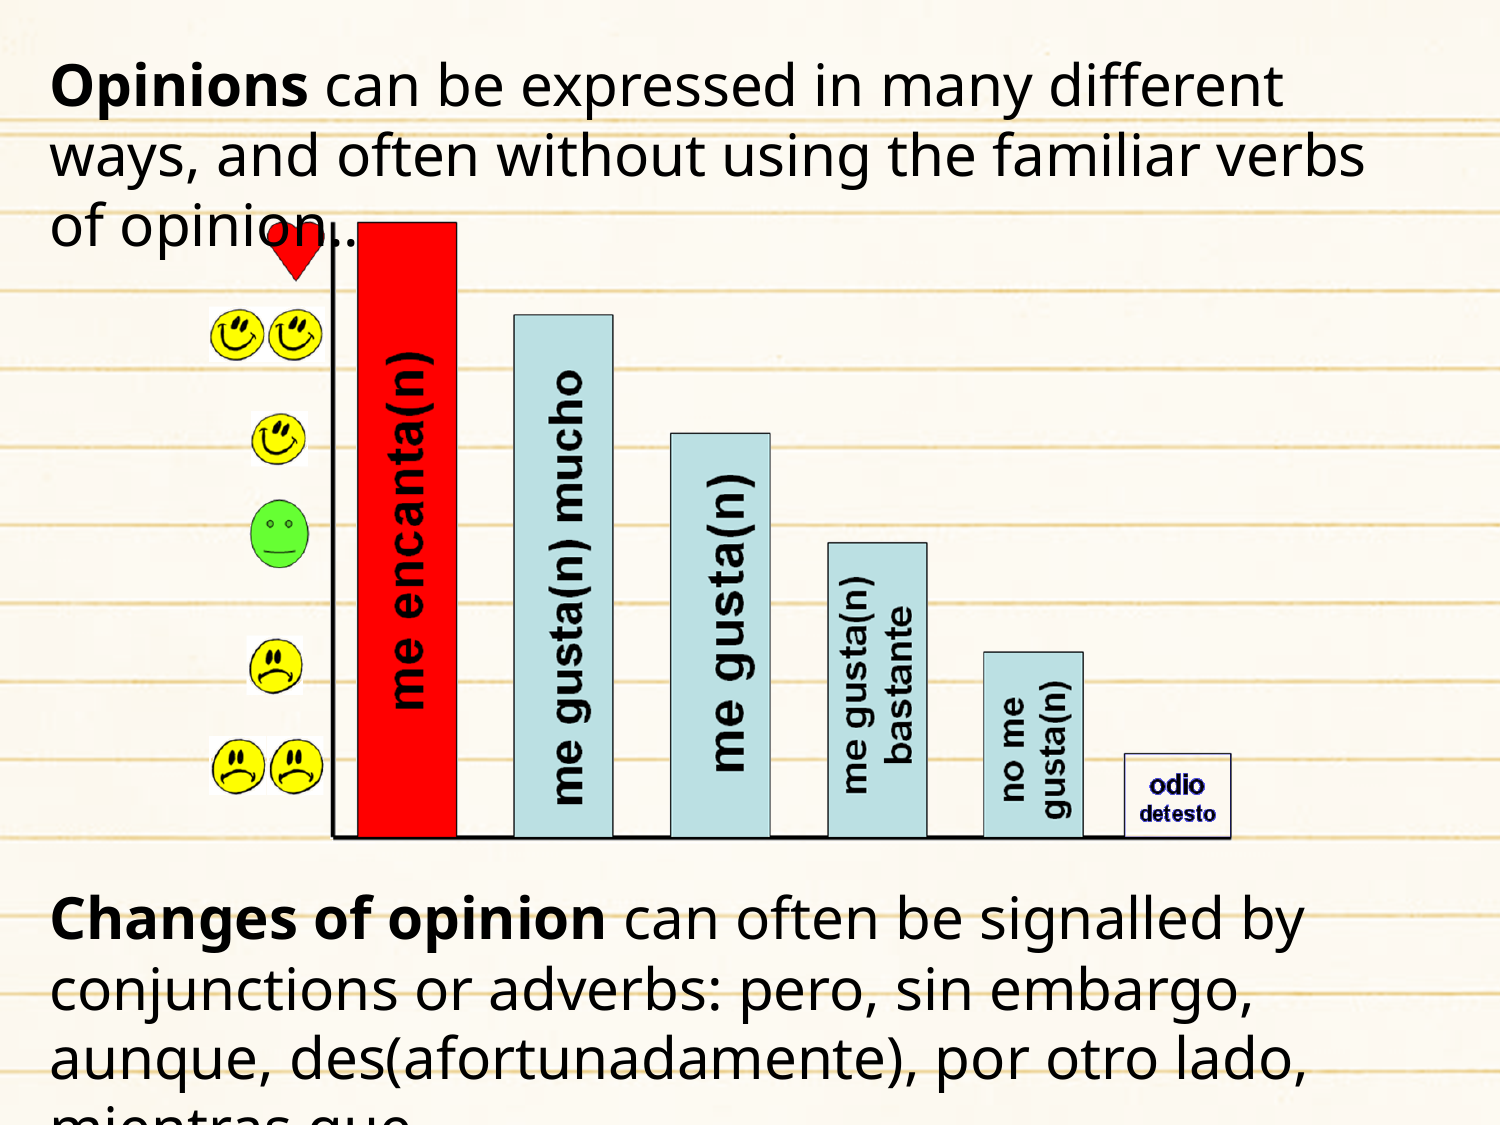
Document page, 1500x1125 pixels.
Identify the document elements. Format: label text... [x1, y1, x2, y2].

text_box Opinions can be expressed in many different ways, and often without using the familiar verbs of opinion.. [34, 41, 1420, 266]
picture [0, 0, 1500, 1125]
text_box Changes of opinion can often be signalled by conjunctions or adverbs: pero, sin embargo, aunque, des(afortunadamente), por otro lado, mientras que [34, 874, 1456, 1125]
